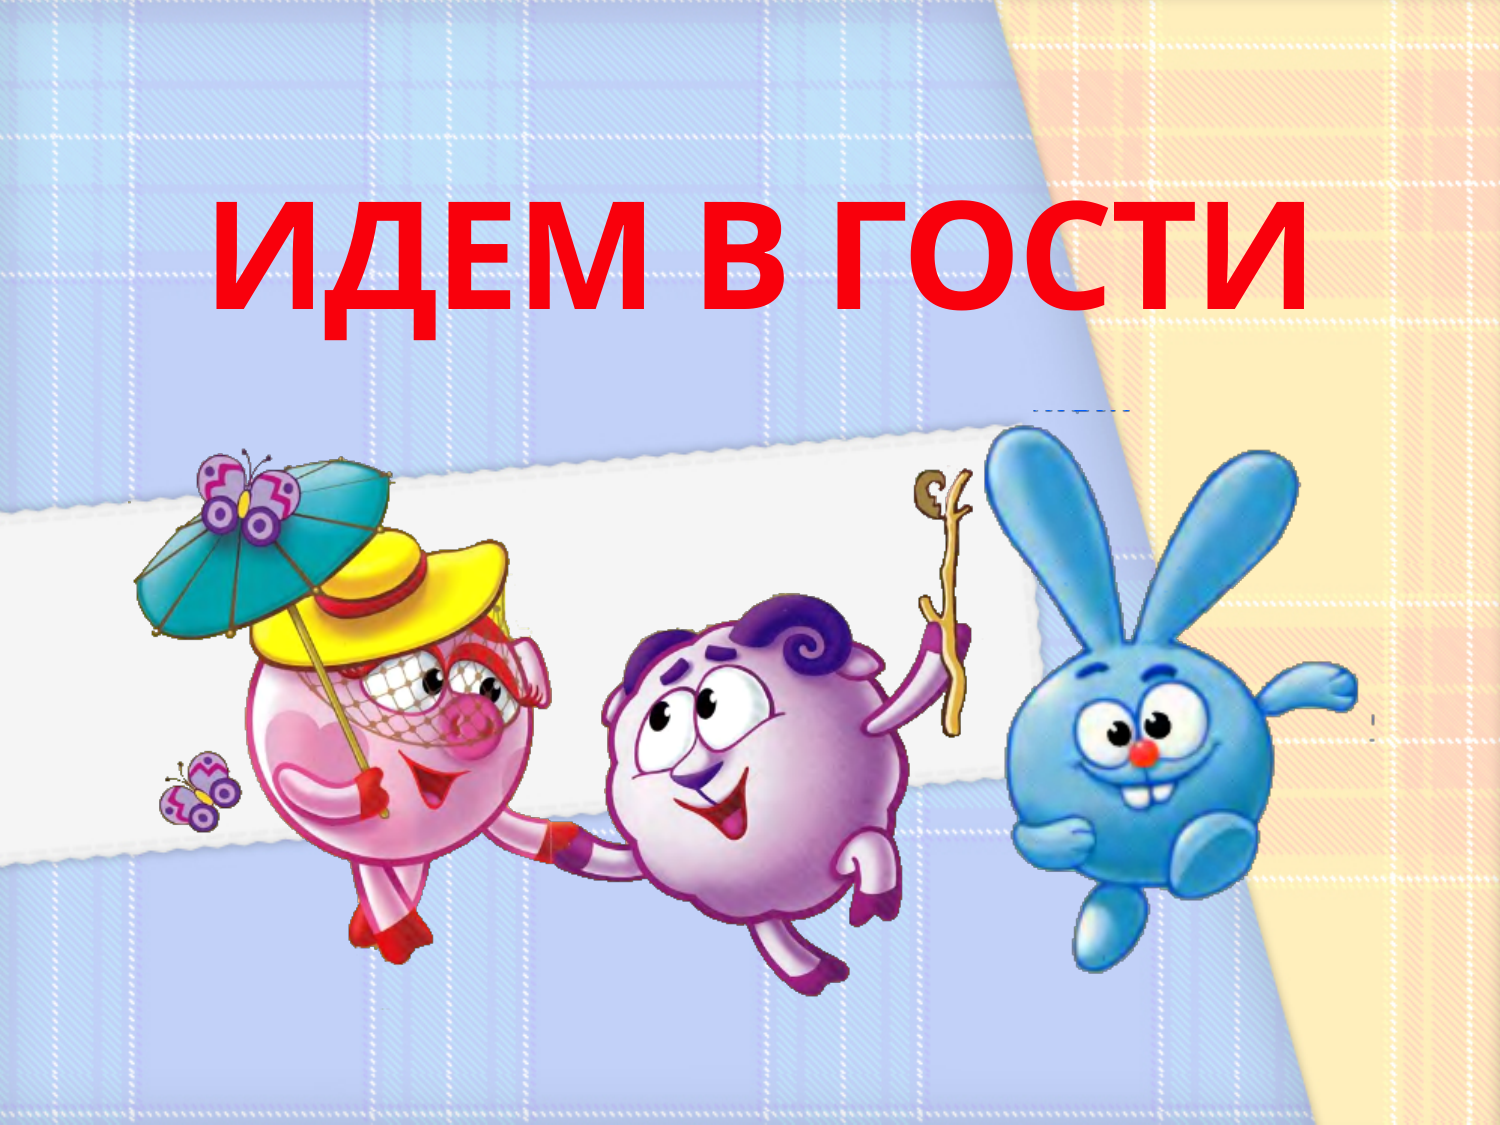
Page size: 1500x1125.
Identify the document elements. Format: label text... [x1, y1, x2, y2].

picture [0, 0, 1500, 1125]
text_box ИДЕМ В ГОСТИ [188, 152, 1334, 348]
